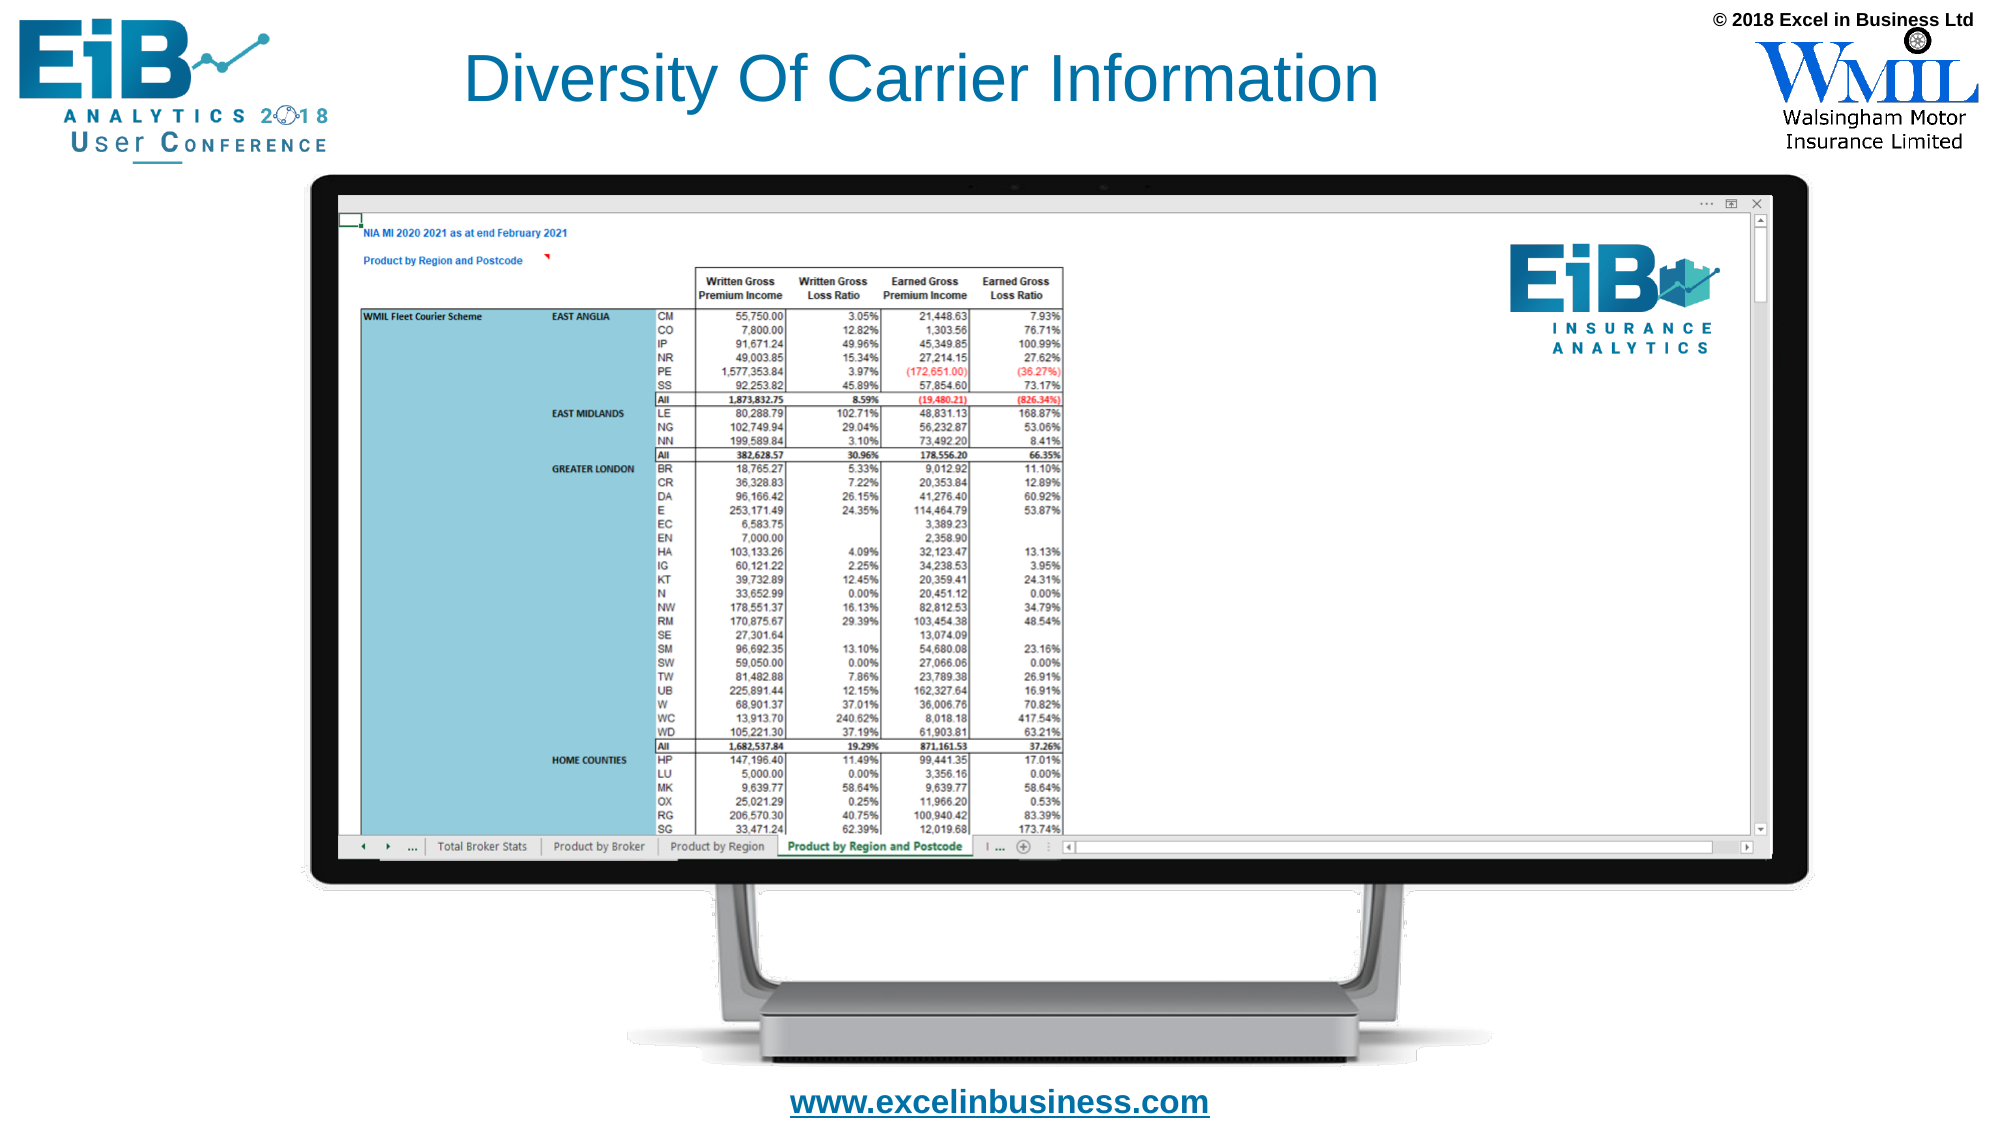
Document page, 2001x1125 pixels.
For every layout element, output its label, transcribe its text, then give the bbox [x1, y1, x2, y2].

picture [0, 0, 2000, 1113]
title Diversity Of Carrier Information [448, 0, 1630, 147]
